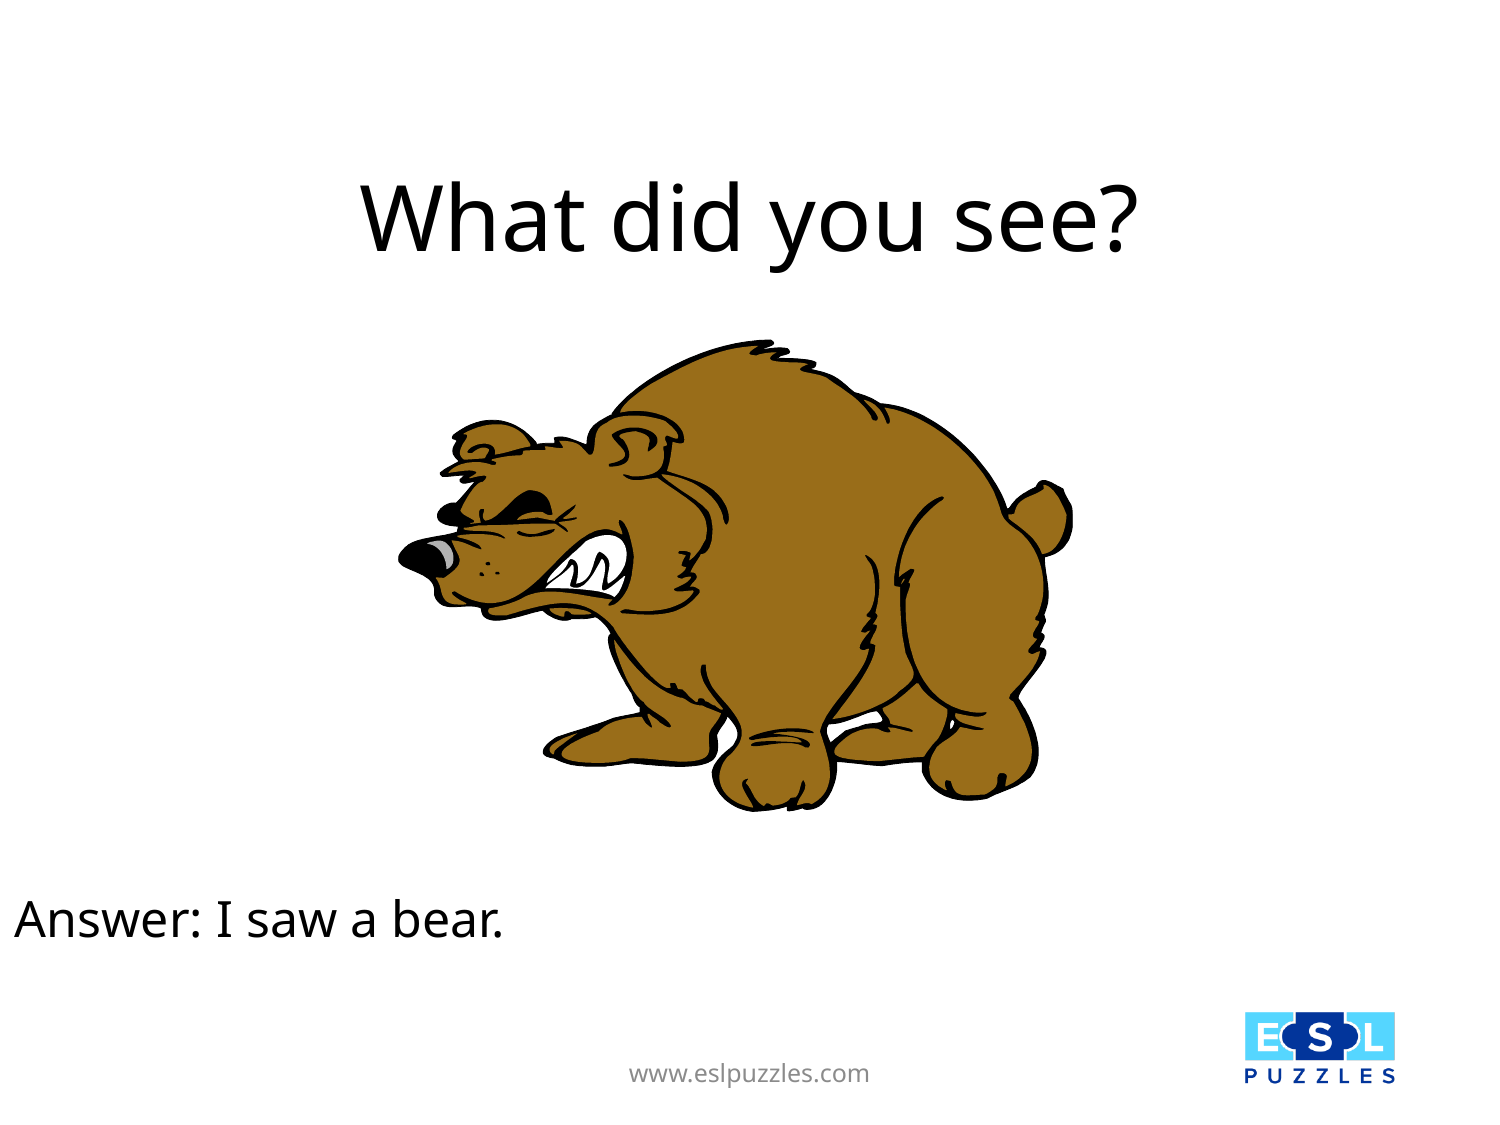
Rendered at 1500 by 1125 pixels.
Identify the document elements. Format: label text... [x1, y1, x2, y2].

picture [398, 339, 1073, 812]
title What did you see? [0, 93, 1500, 336]
footer www.eslpuzzles.com [512, 1042, 988, 1103]
text_box Answer: I saw a bear. [0, 796, 1500, 1038]
picture [1139, 925, 1500, 1125]
